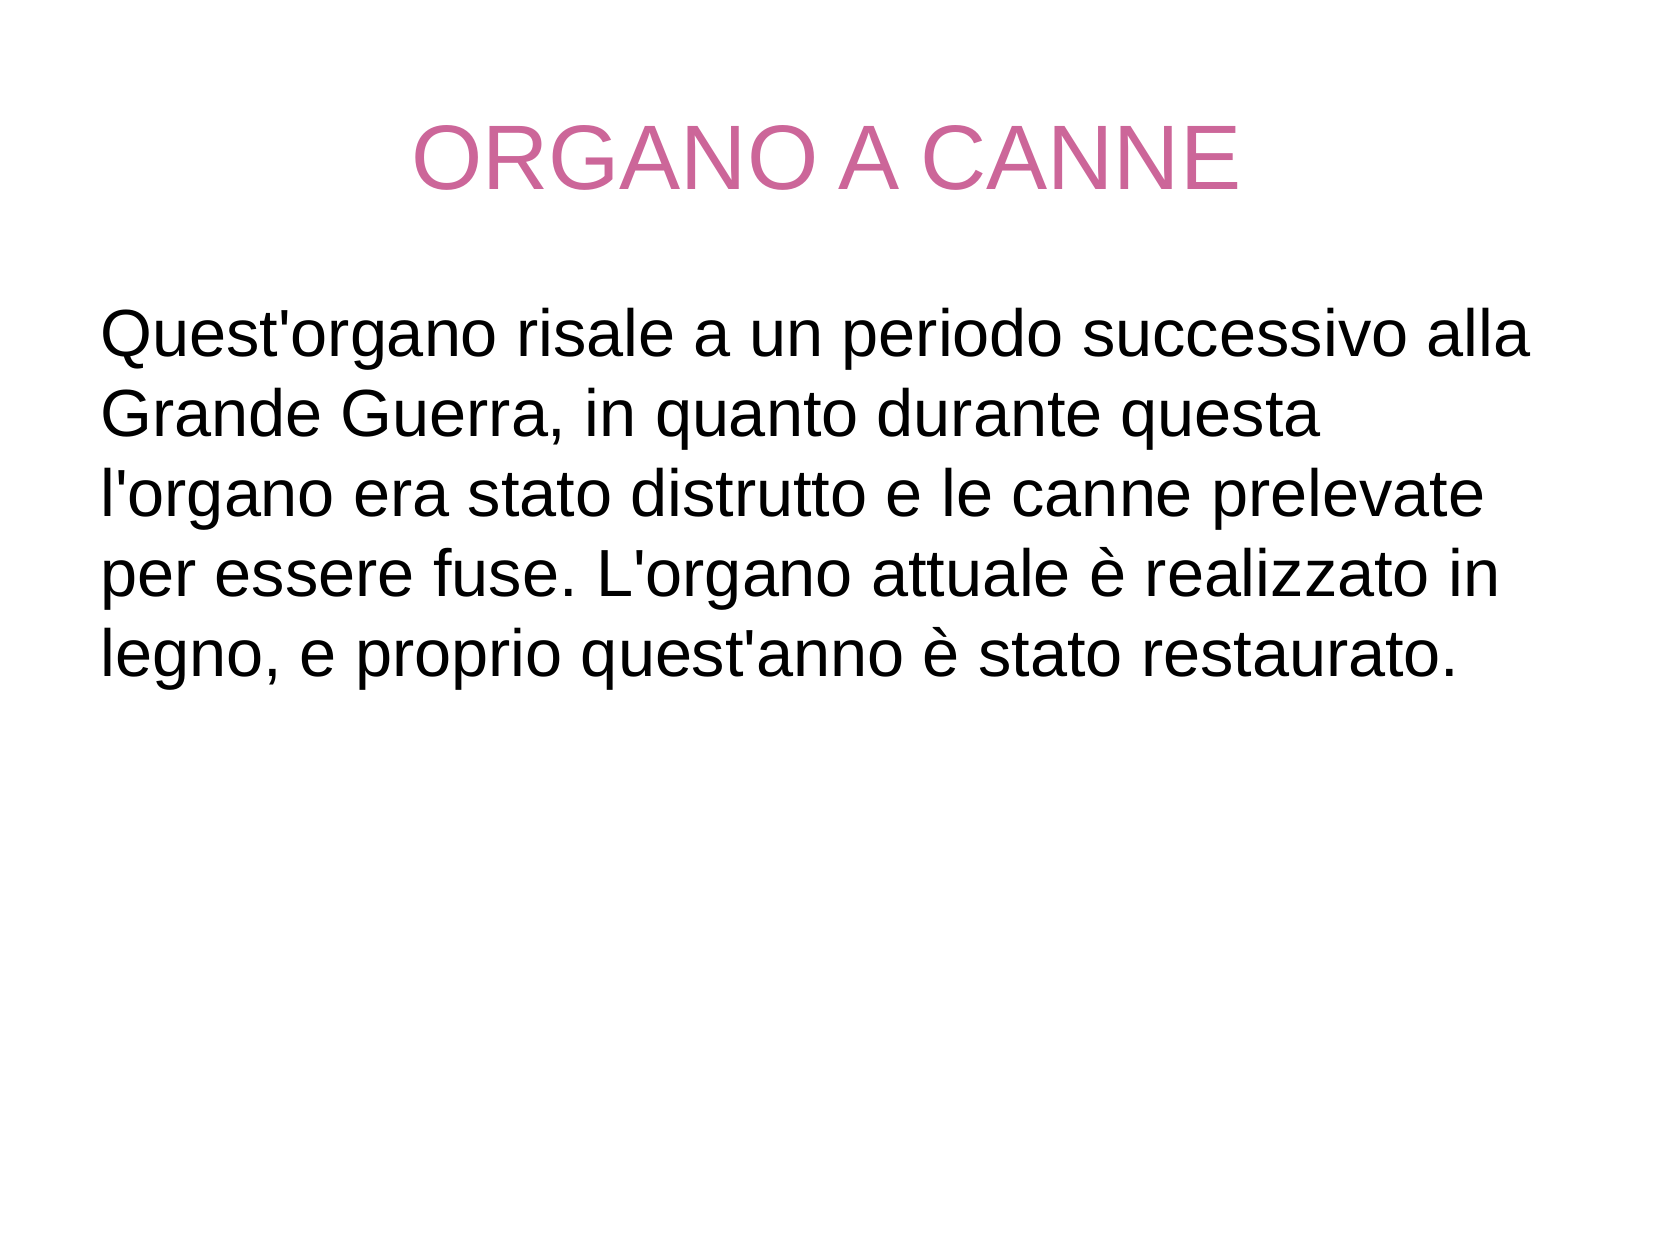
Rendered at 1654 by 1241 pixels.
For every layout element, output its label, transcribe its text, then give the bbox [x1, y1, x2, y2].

list Quest'organo risale a un periodo successivo alla Grande Guerra, in quanto durante questa l'organo era stato distrutto e le canne prelevate per essere fuse. L'organo attuale è realizzato in legno, e proprio quest'anno è stato restaurato. [82, 290, 1571, 1109]
title ORGANO A CANNE [82, 49, 1571, 257]
